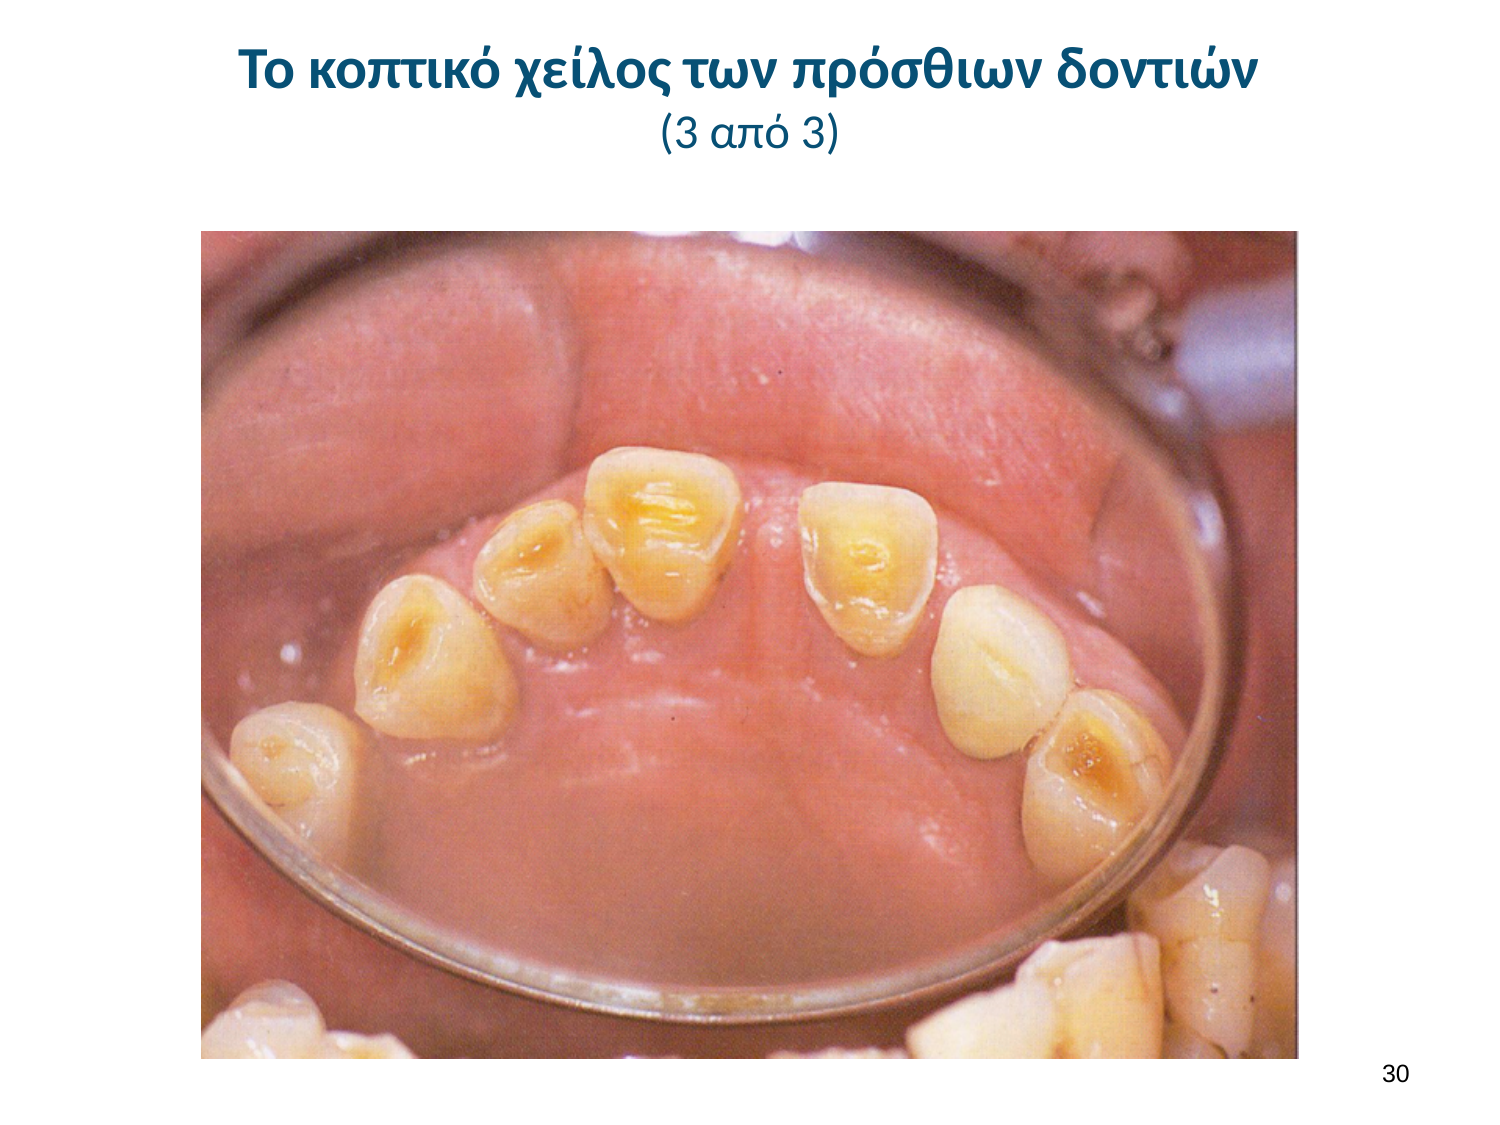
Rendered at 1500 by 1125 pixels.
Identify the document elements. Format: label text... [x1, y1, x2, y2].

slide_number 29 [1074, 1042, 1425, 1103]
title Το κοπτικό χείλος των πρόσθιων δοντιών (3 από 3) [0, 19, 1500, 169]
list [201, 231, 1299, 1059]
